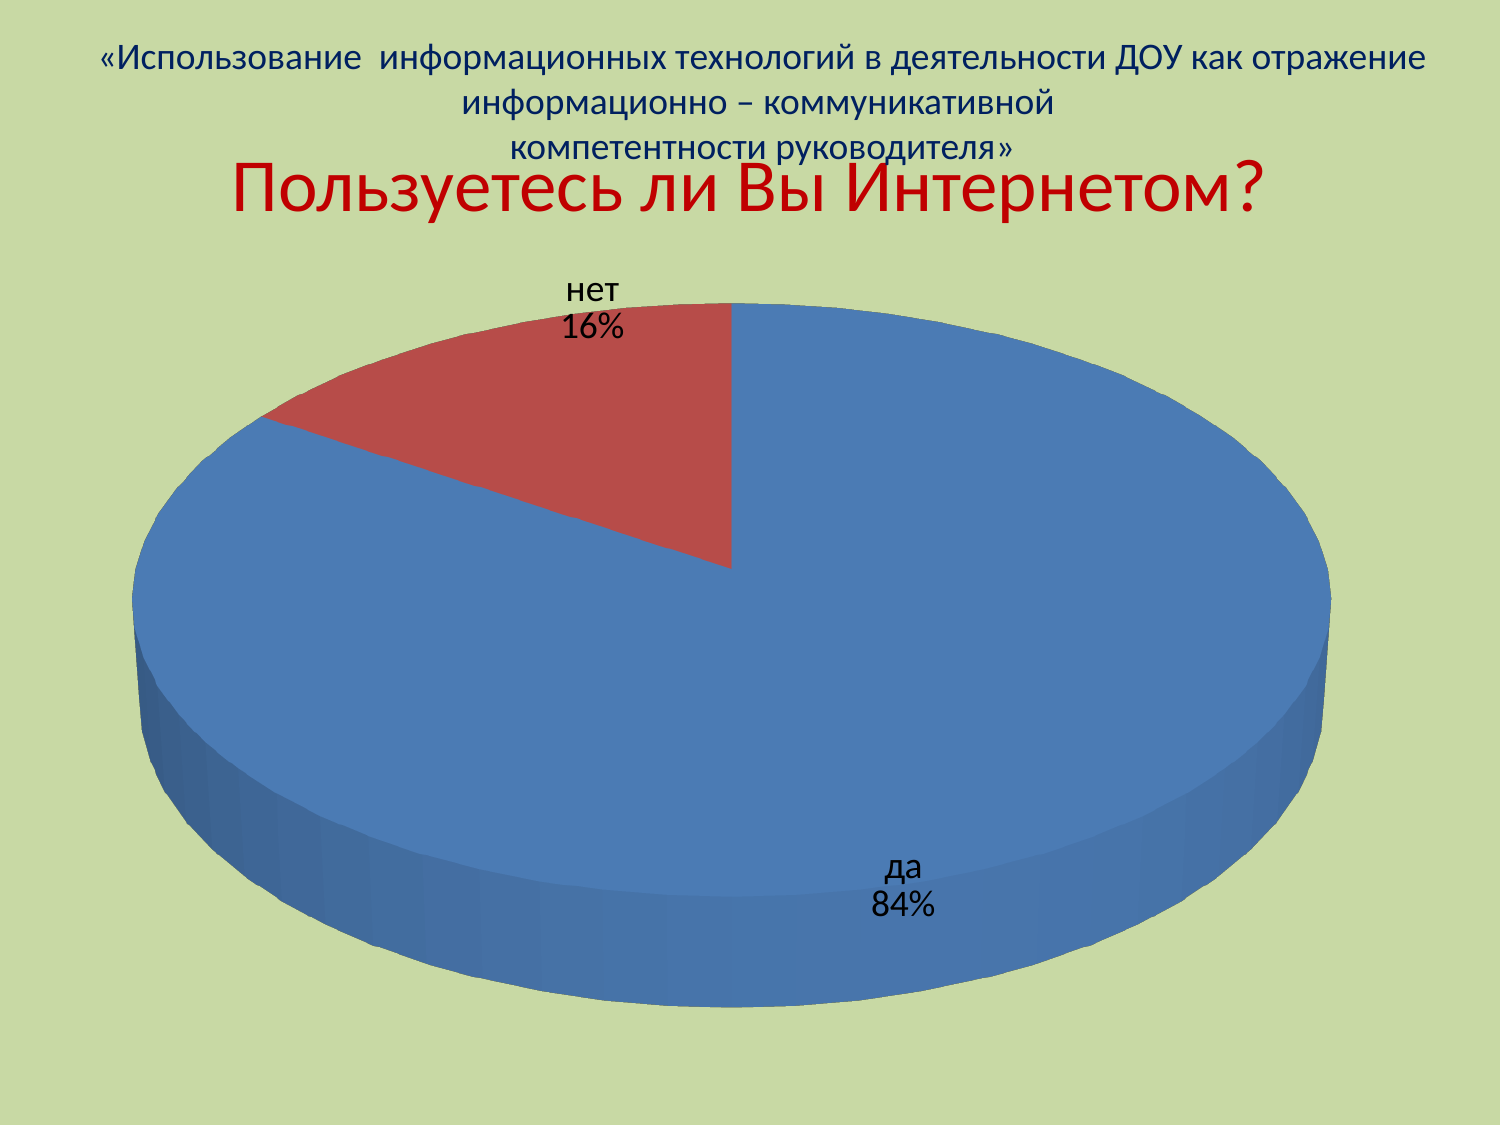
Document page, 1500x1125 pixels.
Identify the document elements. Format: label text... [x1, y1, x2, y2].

title Пользуетесь ли Вы Интернетом? [75, 175, 1425, 224]
chart [37, 224, 1426, 1076]
text_box «Использование информационных технологий в деятельности ДОУ как отражение информационно – коммуникативной компетентности руководителя» [62, 24, 1463, 175]
